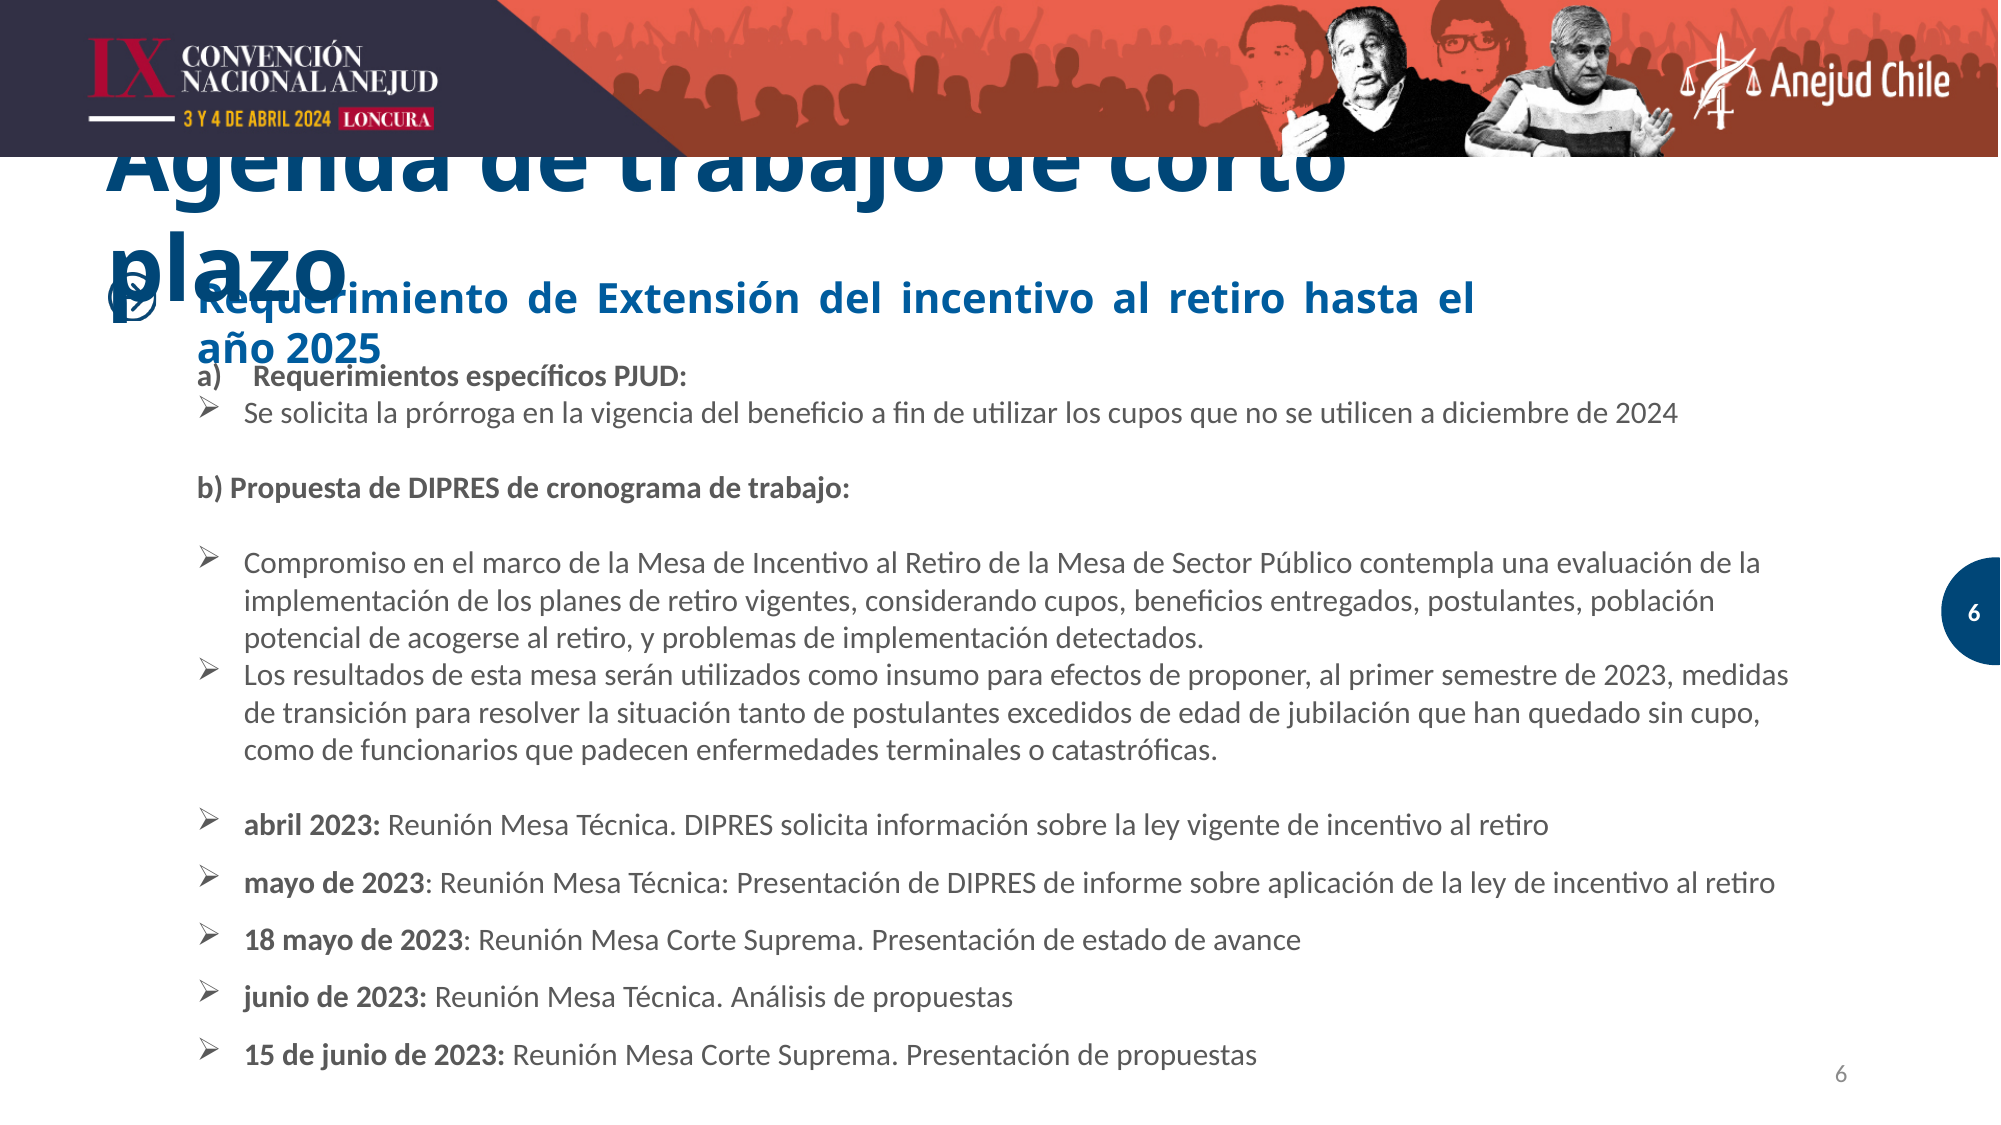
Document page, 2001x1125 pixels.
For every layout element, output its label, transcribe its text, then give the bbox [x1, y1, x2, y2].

text_box 6 [1928, 581, 1996, 642]
picture [0, 0, 1998, 157]
text_box Agenda de trabajo de corto plazo [97, 157, 1531, 329]
text_box Requerimientos específicos PJUD: Se solicita la prórroga en la vigencia del beneficio a fin de utilizar los cupos que no se utilicen a diciembre de 2024 b) Propuesta de DIPRES de cronograma de trabajo: Compromiso en el marco de la Mesa de Incentivo al Retiro de la Mesa de Sector Público contempla una evaluación de la implementación de los planes de retiro vigentes, considerando cupos, beneficios entregados, postulantes, población potencial de acogerse al retiro, y problemas de implementación detectados. Los resultados de esta mesa serán utilizados como insumo para efectos de proponer, al primer semestre de 2023, medidas de transición para resolver la situación tanto de postulantes excedidos de edad de jubilación que han quedado sin cupo, como de funcionarios que padecen enfermedades terminales o catastróficas. abril 2023: Reunión Mesa Técnica. DIPRES solicita información sobre la ley vigente de incentivo al retiro mayo de 2023: Reunión Mesa Técnica: Presentación de DIPRES de informe sobre aplicación de la ley de incentivo al retiro 18 mayo de 2023: Reunión Mesa Corte Suprema. Presentación de estado de avance junio de 2023: Reunión Mesa Técnica. Análisis de propuestas 15 de junio de 2023: Reunión Mesa Corte Suprema. Presentación de propuestas [182, 347, 1828, 1079]
text_box [1949, 556, 2000, 667]
picture [107, 272, 157, 321]
slide_number 6 [1412, 1042, 1863, 1103]
text_box Requerimiento de Extensión del incentivo al retiro hasta el año 2025 [182, 329, 1492, 347]
